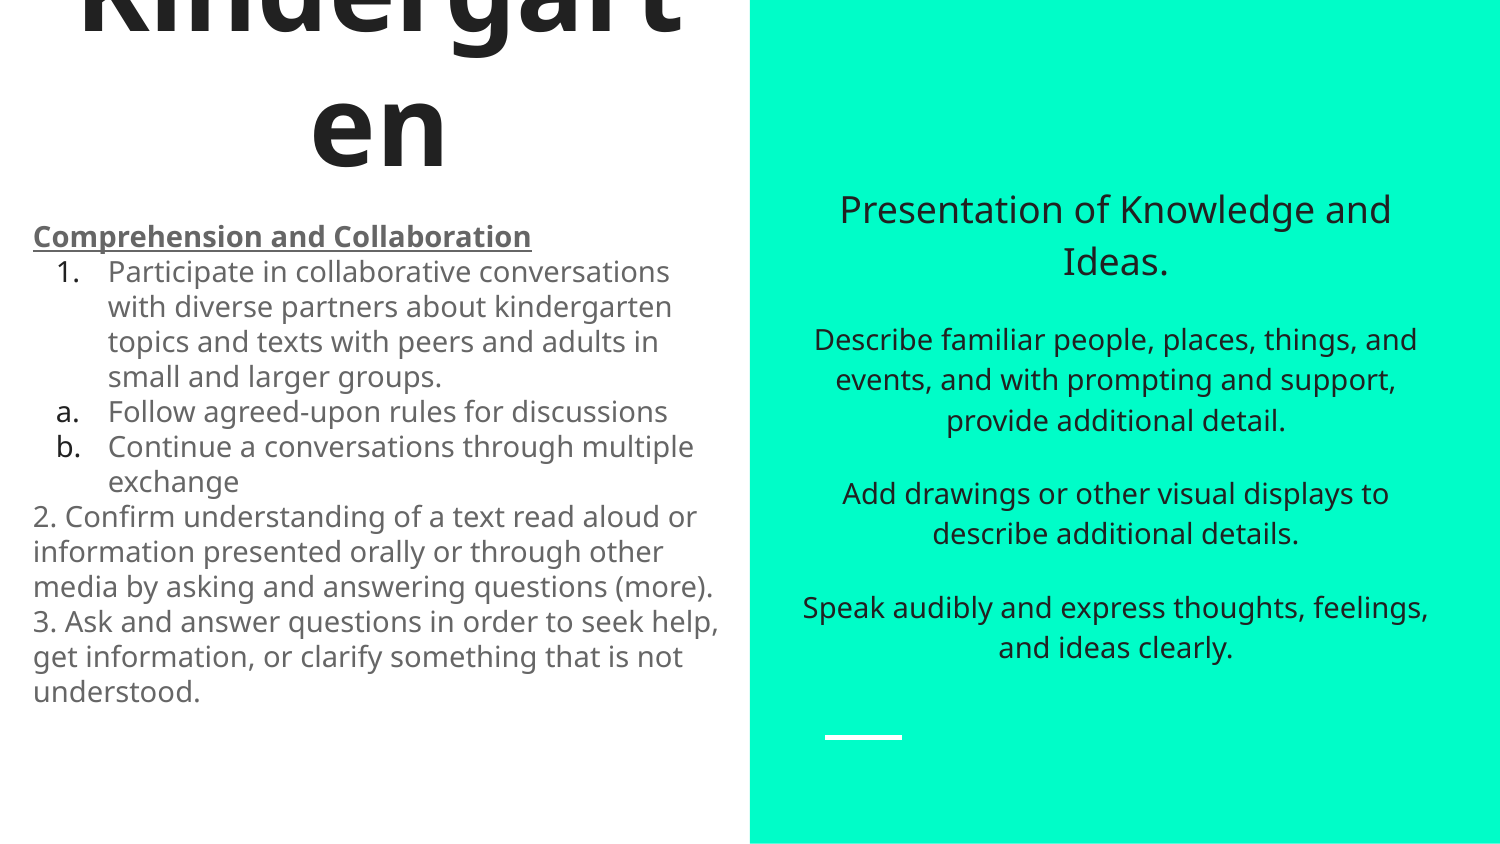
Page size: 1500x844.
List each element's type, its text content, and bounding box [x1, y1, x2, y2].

title Kindergarten [48, 44, 712, 203]
list Presentation of Knowledge and Ideas. Describe familiar people, places, things, and events, and with prompting and support, provide additional detail. Add drawings or other visual displays to describe additional details. Speak audibly and express thoughts, feelings, and ideas clearly. [773, 62, 1460, 782]
subtitle Comprehension and Collaboration Participate in collaborative conversations with diverse partners about kindergarten topics and texts with peers and adults in small and larger groups. Follow agreed-upon rules for discussions Continue a conversations through multiple exchange 2. Confirm understanding of a text read aloud or information presented orally or through other media by asking and answering questions (more). 3. Ask and answer questions in order to seek help, get information, or clarify something that is not understood. [17, 203, 742, 835]
